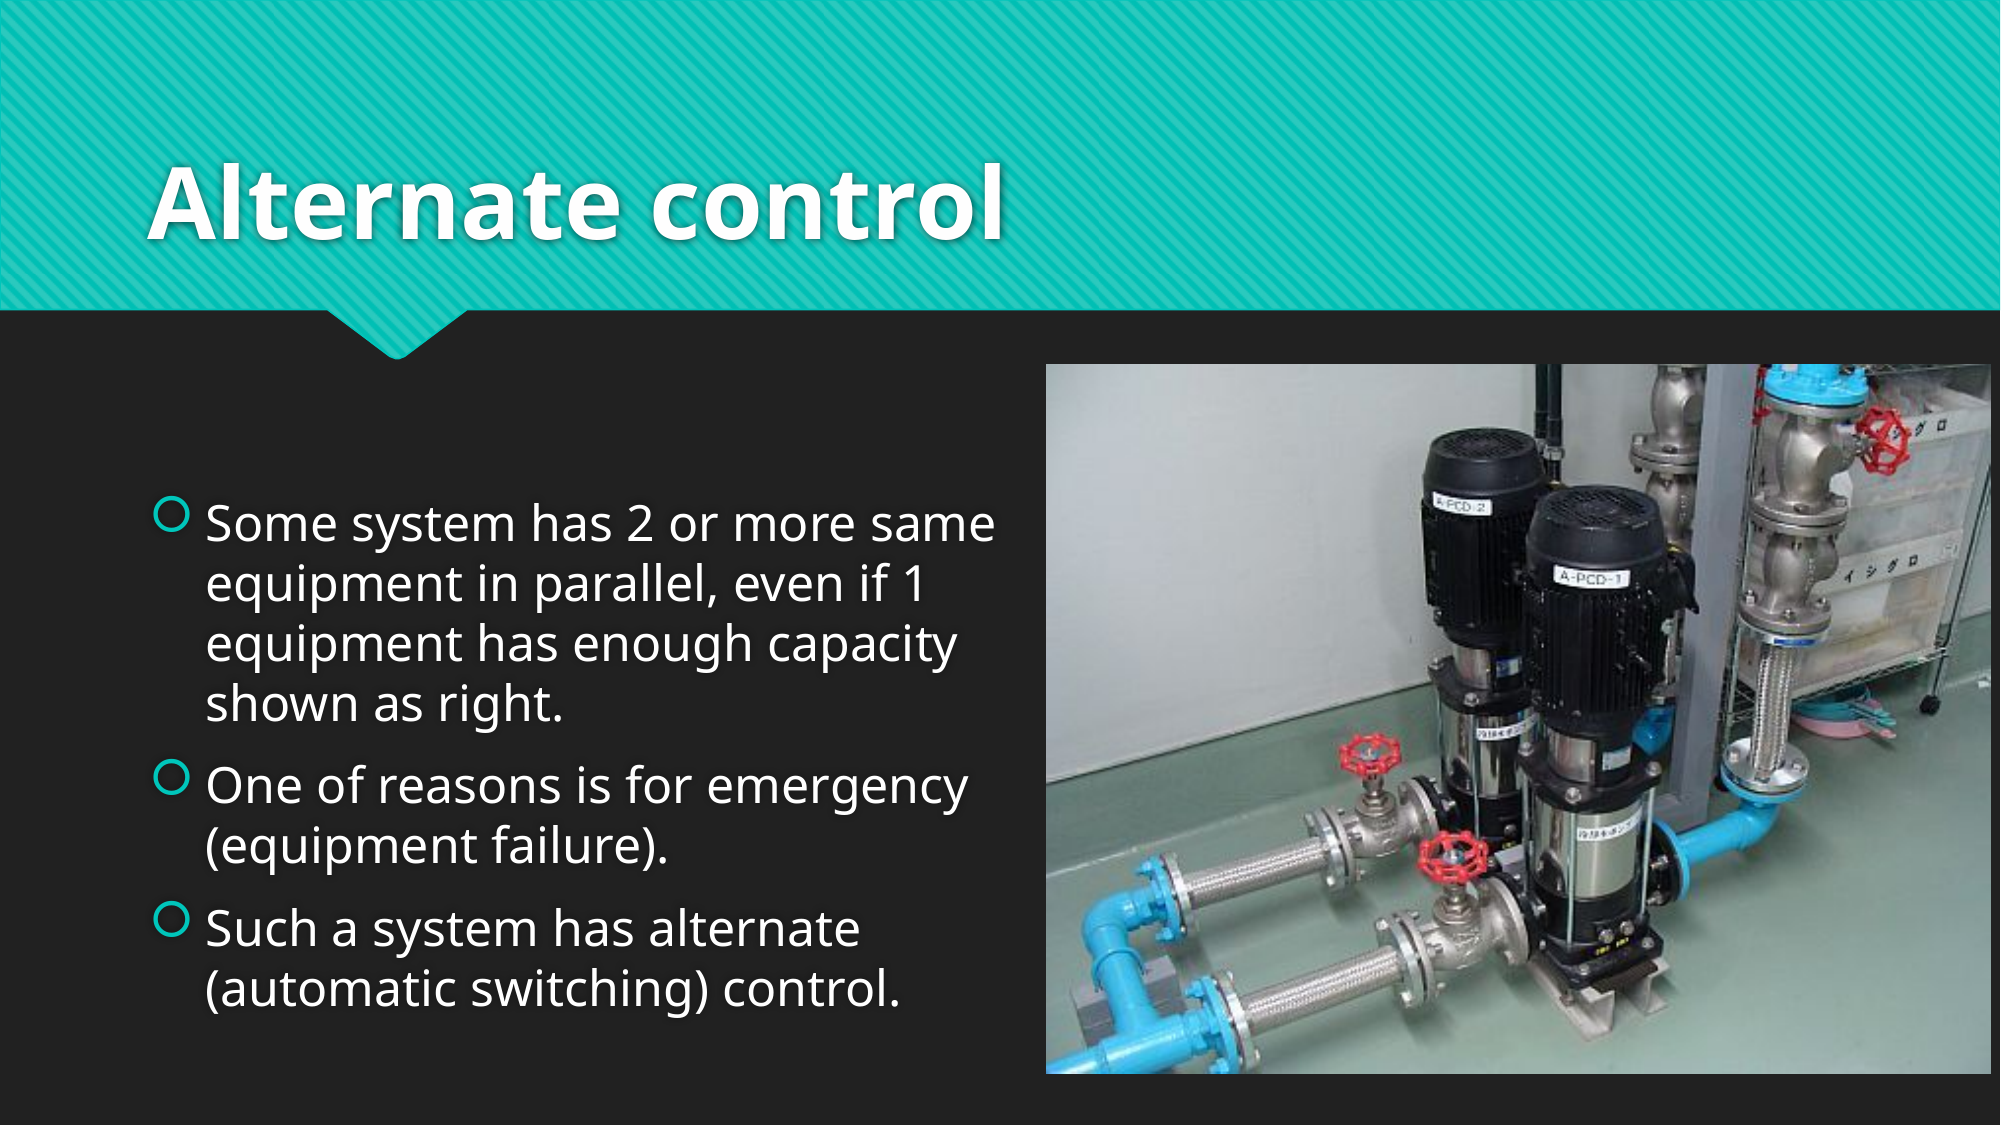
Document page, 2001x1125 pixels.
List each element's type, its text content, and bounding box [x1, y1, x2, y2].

list Some system has 2 or more same equipment in parallel, even if 1 equipment has enough capacity shown as right. One of reasons is for emergency (equipment failure). Such a system has alternate (automatic switching) control. [134, 364, 1047, 1125]
picture [1045, 364, 1992, 1074]
title Alternate control [132, 73, 1971, 268]
